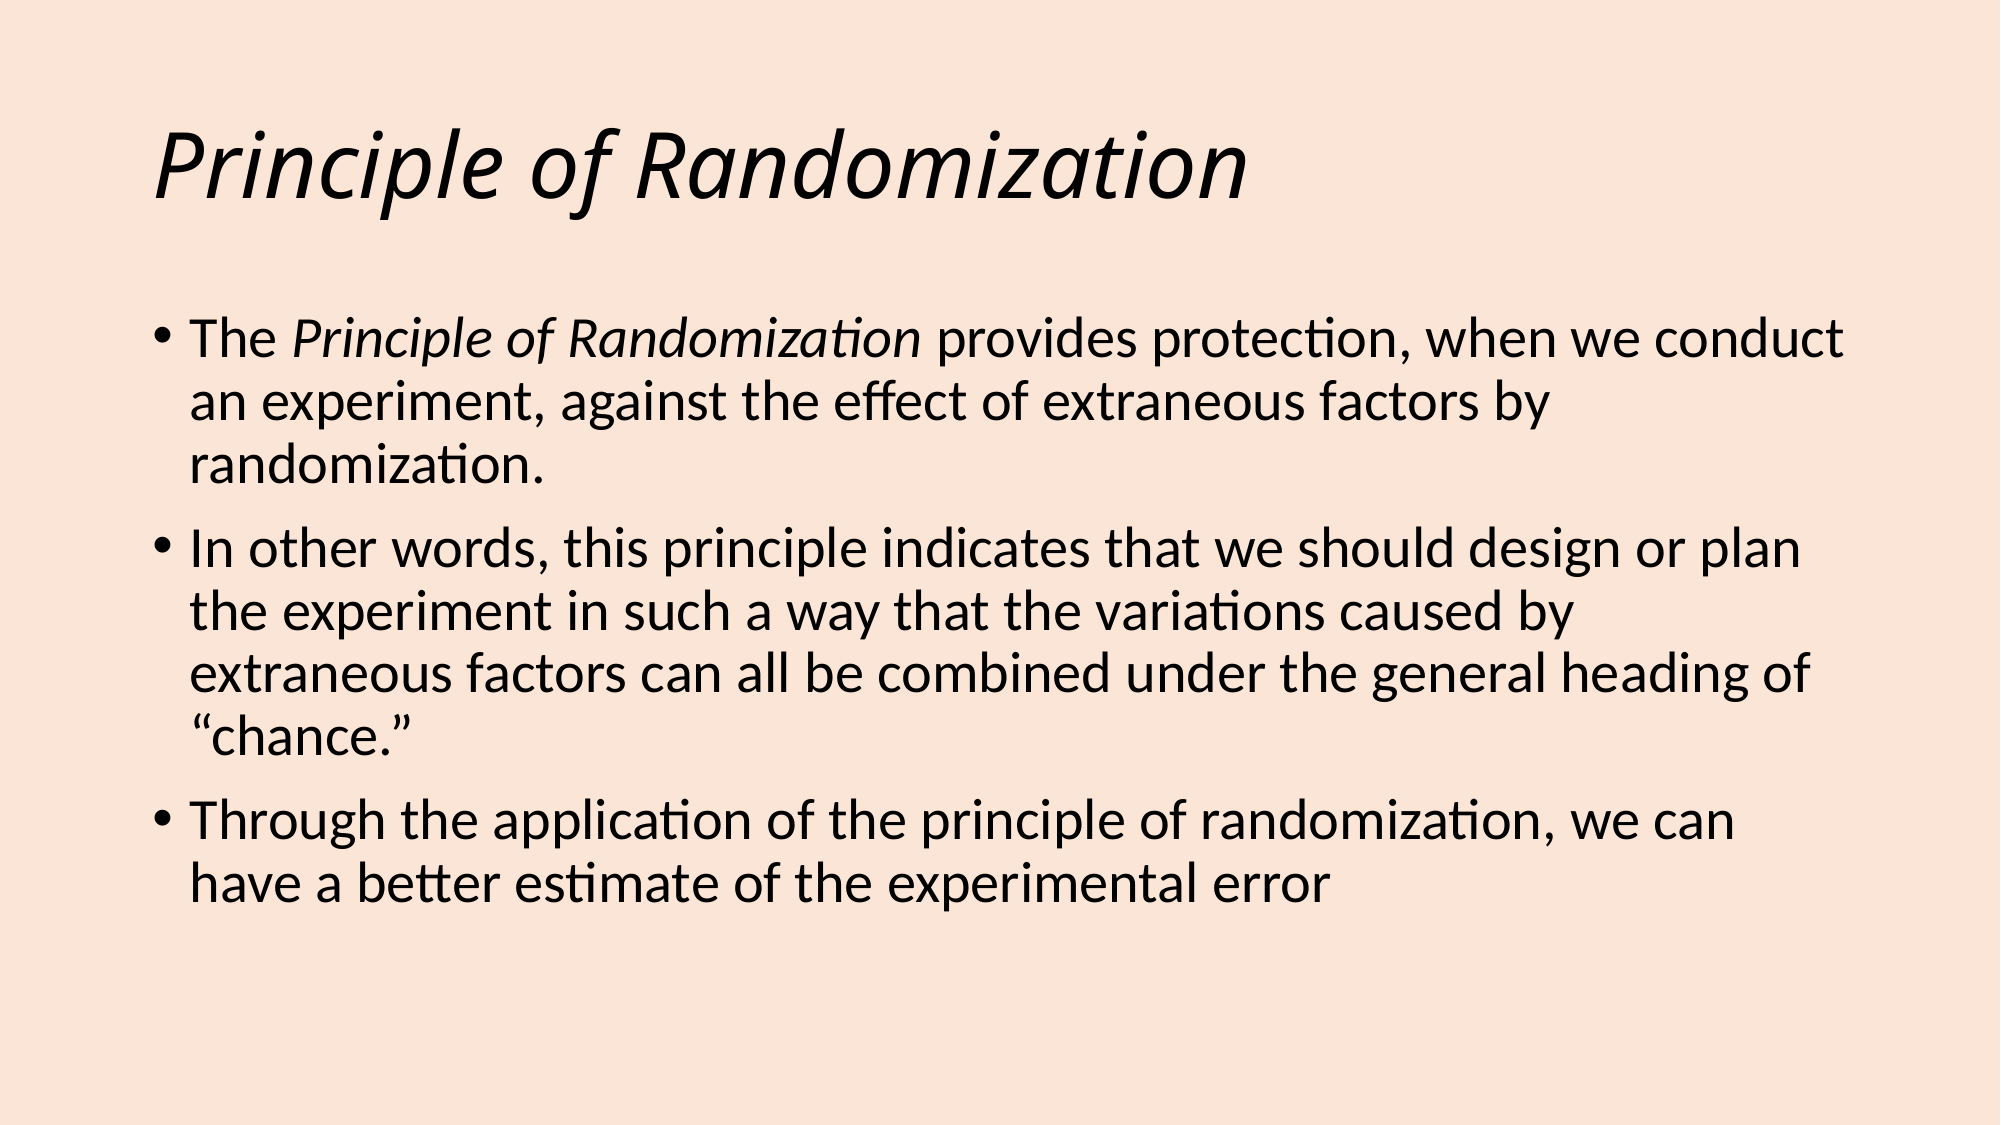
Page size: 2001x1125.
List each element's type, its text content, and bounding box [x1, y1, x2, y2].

list The Principle of Randomization provides protection, when we conduct an experiment, against the effect of extraneous factors by randomization. In other words, this principle indicates that we should design or plan the experiment in such a way that the variations caused by extraneous factors can all be combined under the general heading of “chance.” Through the application of the principle of randomization, we can have a better estimate of the experimental error [137, 299, 1863, 1014]
title Principle of Randomization [137, 59, 1863, 278]
